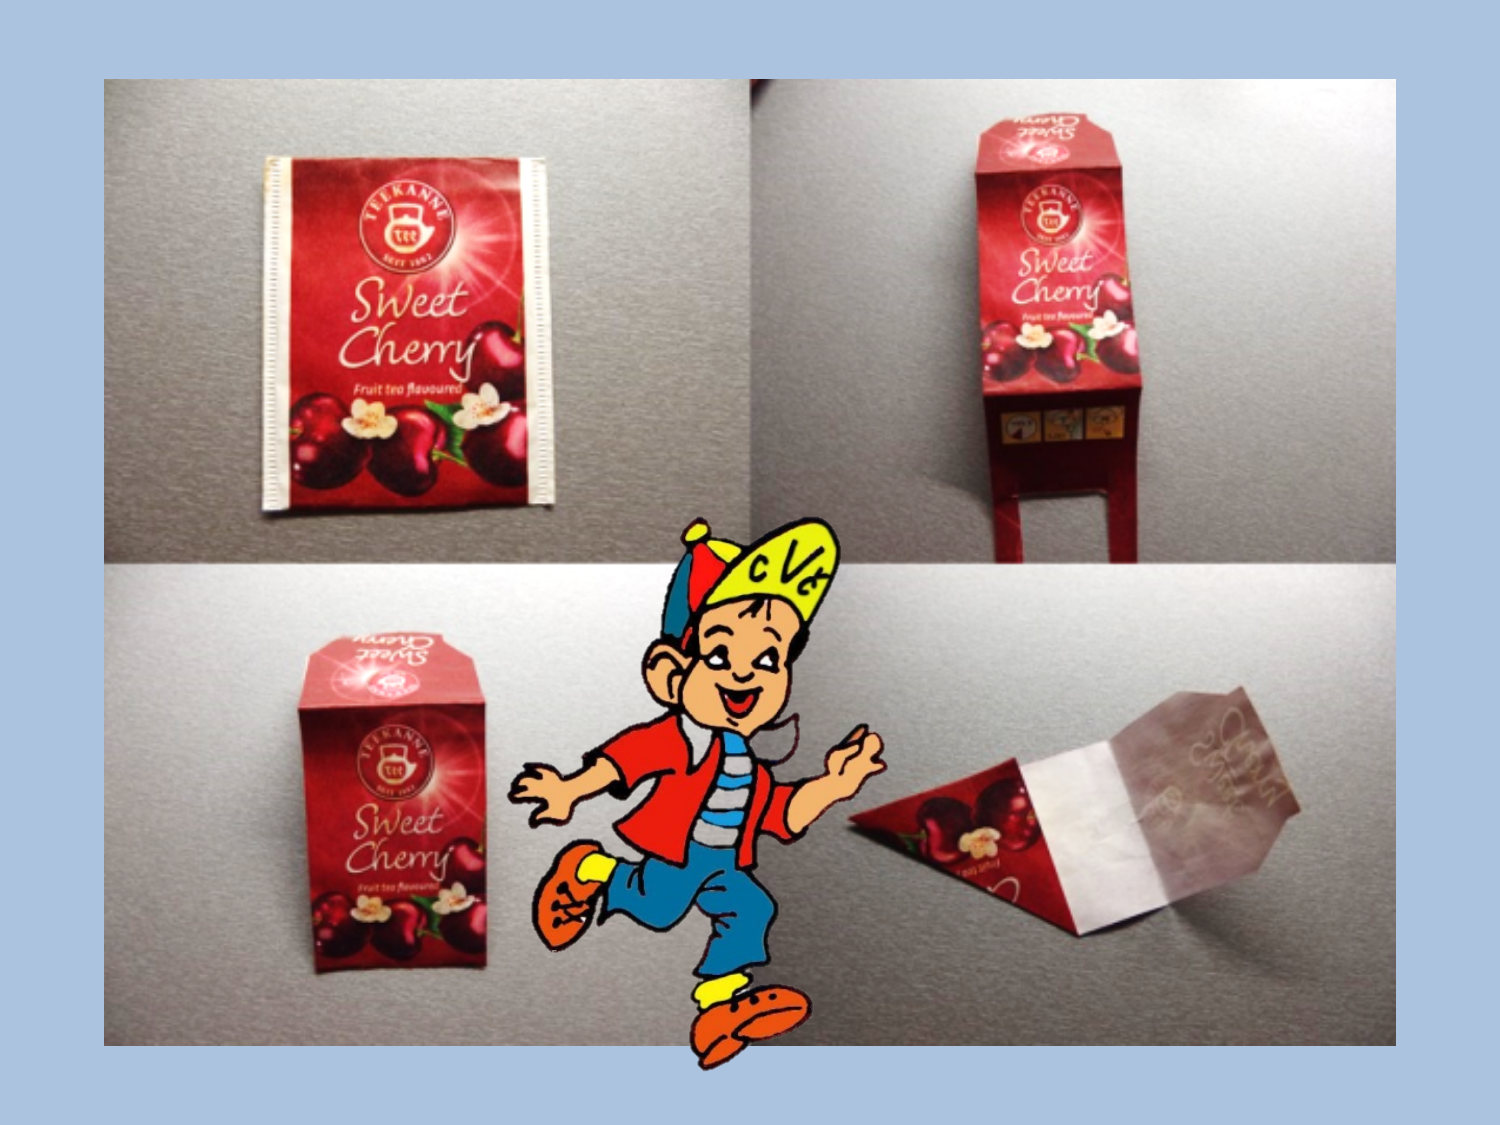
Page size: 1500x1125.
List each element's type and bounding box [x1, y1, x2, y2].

picture [103, 78, 1396, 1125]
